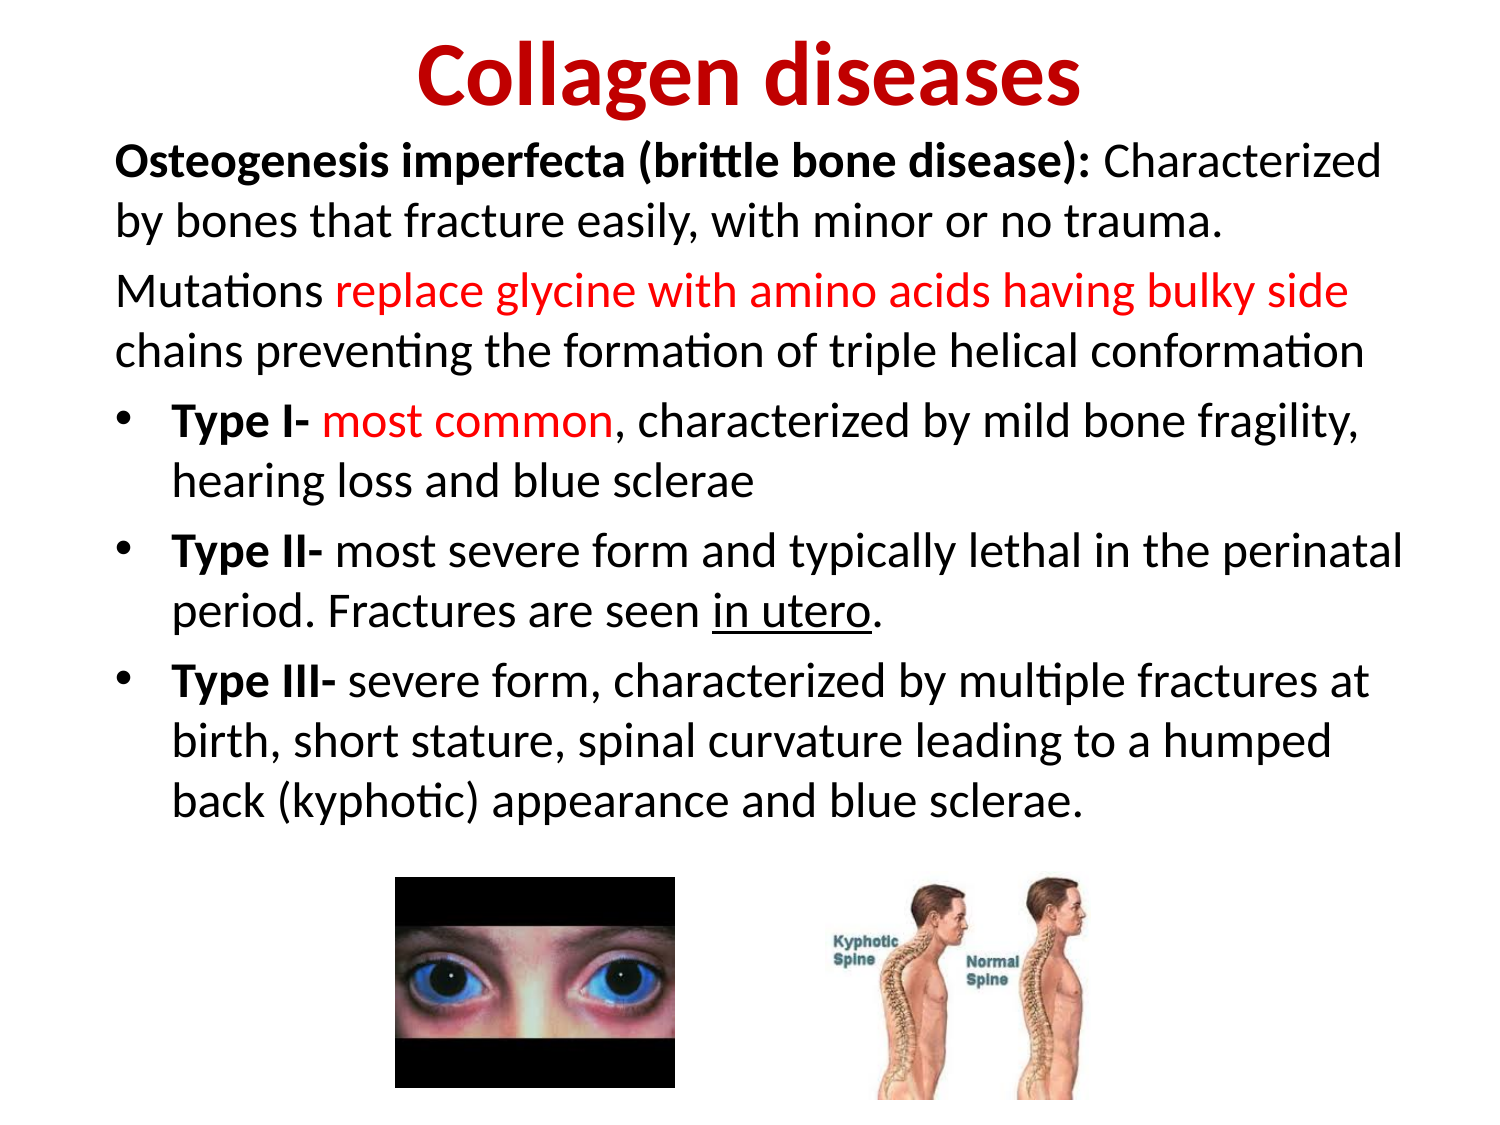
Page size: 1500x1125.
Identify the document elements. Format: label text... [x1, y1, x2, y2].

title Collagen diseases [74, 0, 1426, 163]
picture [824, 871, 1091, 1101]
list Osteogenesis imperfecta (brittle bone disease): Characterized by bones that fracture easily, with minor or no trauma. Mutations replace glycine with amino acids having bulky side chains preventing the formation of triple helical conformation Type I- most common, characterized by mild bone fragility, hearing loss and blue sclerae Type II- most severe form and typically lethal in the perinatal period. Fractures are seen in utero. Type III- severe form, characterized by multiple fractures at birth, short stature, spinal curvature leading to a humped back (kyphotic) appearance and blue sclerae. [99, 119, 1451, 863]
picture [394, 877, 676, 1088]
